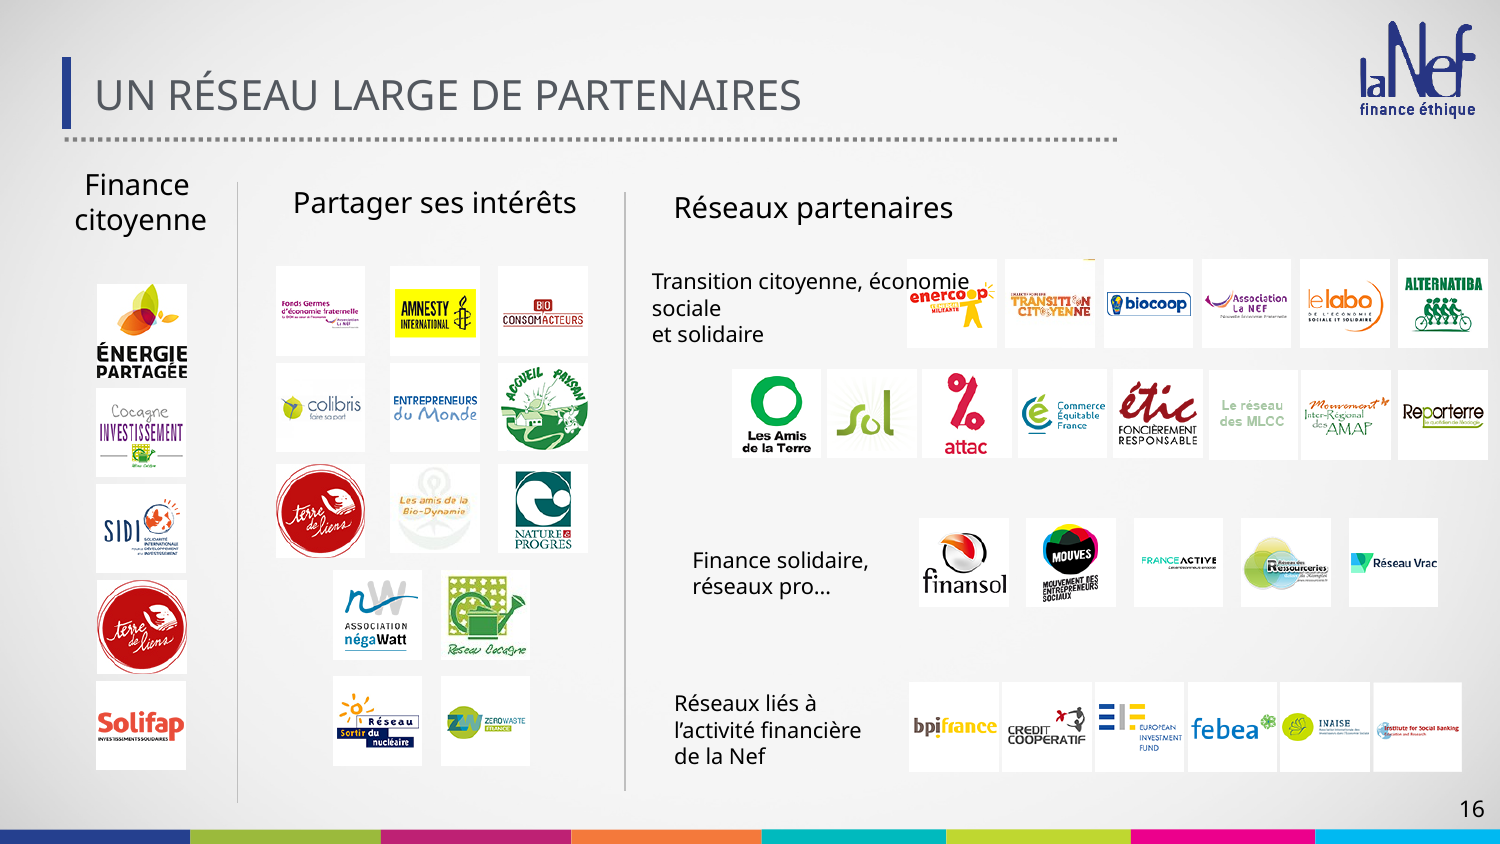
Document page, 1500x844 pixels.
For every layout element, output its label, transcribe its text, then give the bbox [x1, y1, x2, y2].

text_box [677, 518, 1439, 608]
picture [0, 0, 1500, 829]
text_box UN RÉSEAU LARGE DE PARTENAIRES [88, 70, 1025, 118]
text_box Finance citoyenne [31, 159, 251, 244]
text_box Transition citoyenne, économie sociale et solidaire [637, 260, 728, 354]
text_box Réseaux partenaires [658, 181, 1462, 232]
text_box Partager ses intérêts [266, 176, 604, 227]
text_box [731, 259, 1488, 460]
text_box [96, 284, 187, 771]
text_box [275, 266, 588, 766]
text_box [659, 682, 1463, 778]
